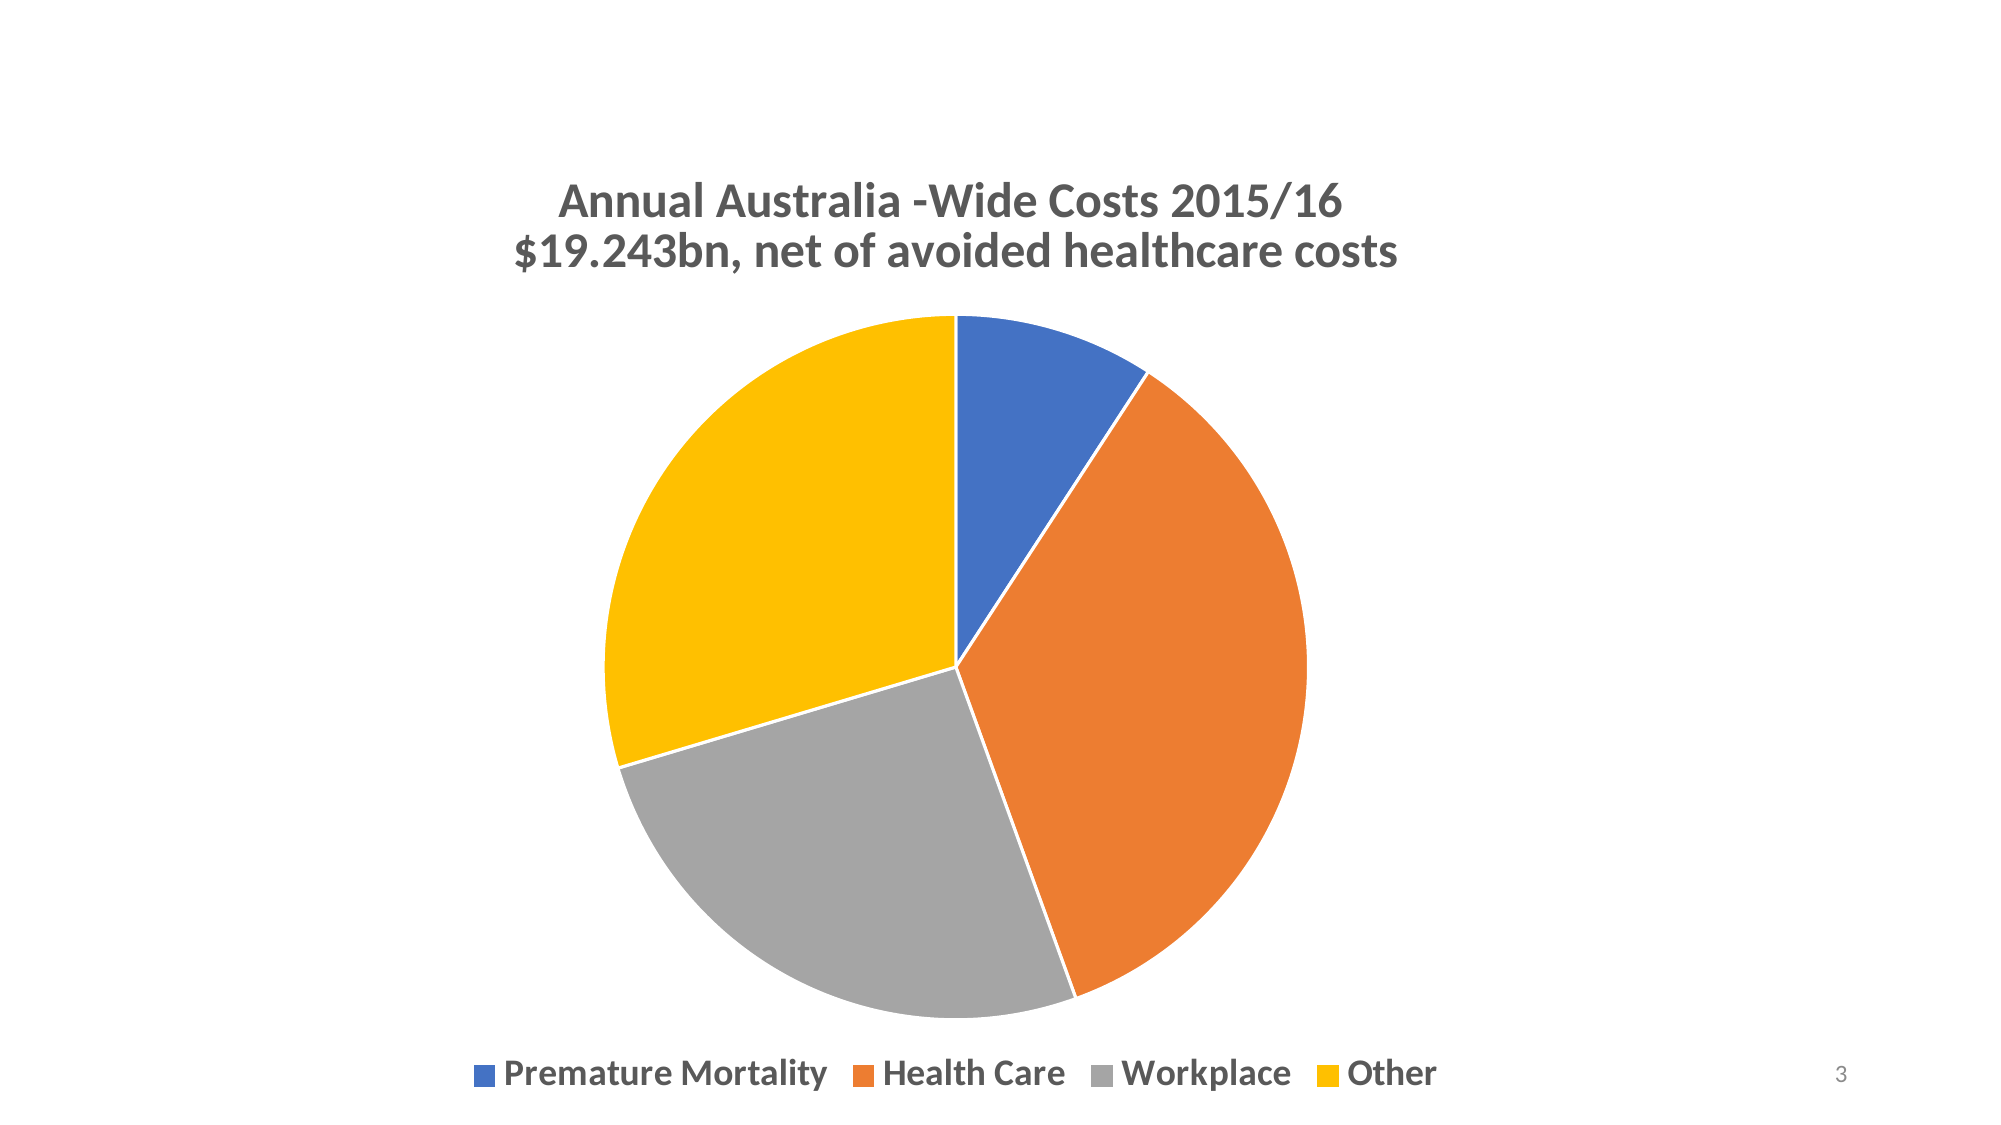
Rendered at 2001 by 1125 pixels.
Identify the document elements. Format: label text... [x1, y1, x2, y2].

chart [99, 137, 1813, 1103]
slide_number 3 [1813, 1042, 1863, 1103]
